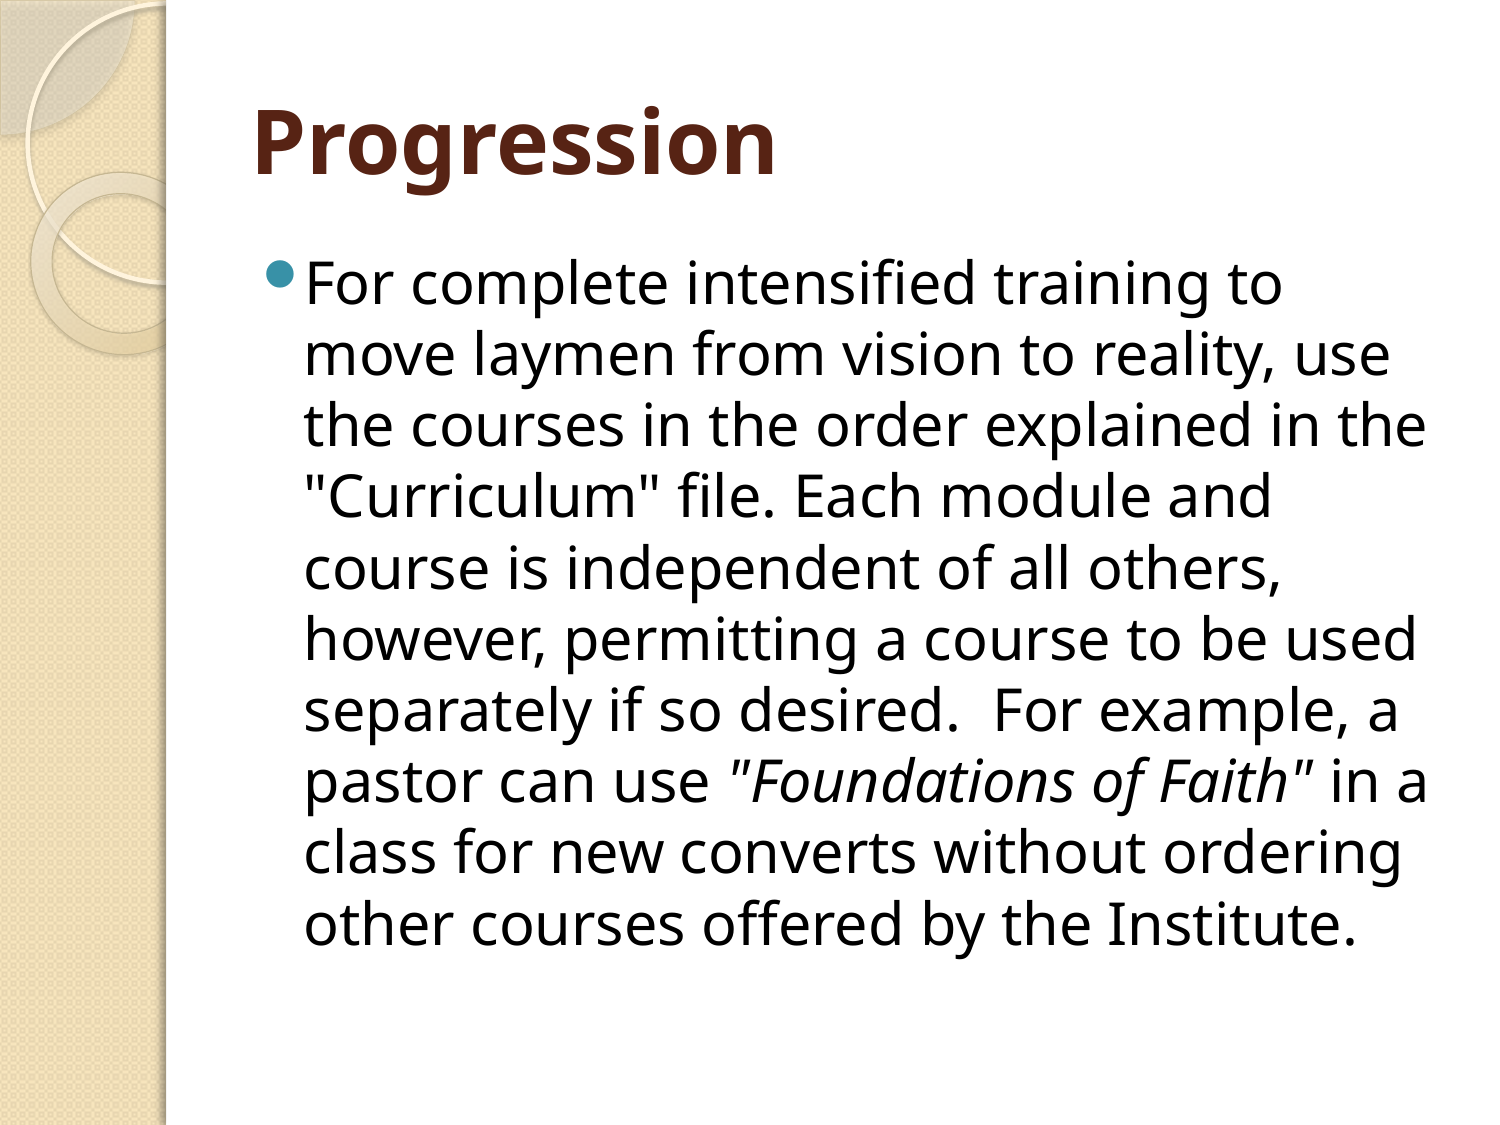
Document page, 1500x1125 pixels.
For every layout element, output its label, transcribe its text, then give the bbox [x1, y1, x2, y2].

list For complete intensified training to move laymen from vision to reality, use the courses in the order explained in the "Curriculum" file. Each module and course is independent of all others, however, permitting a course to be used separately if so desired. For example, a pastor can use "Foundations of Faith" in a class for new converts without ordering other courses offered by the Institute. [235, 237, 1466, 1025]
title Progression [235, 45, 1466, 233]
